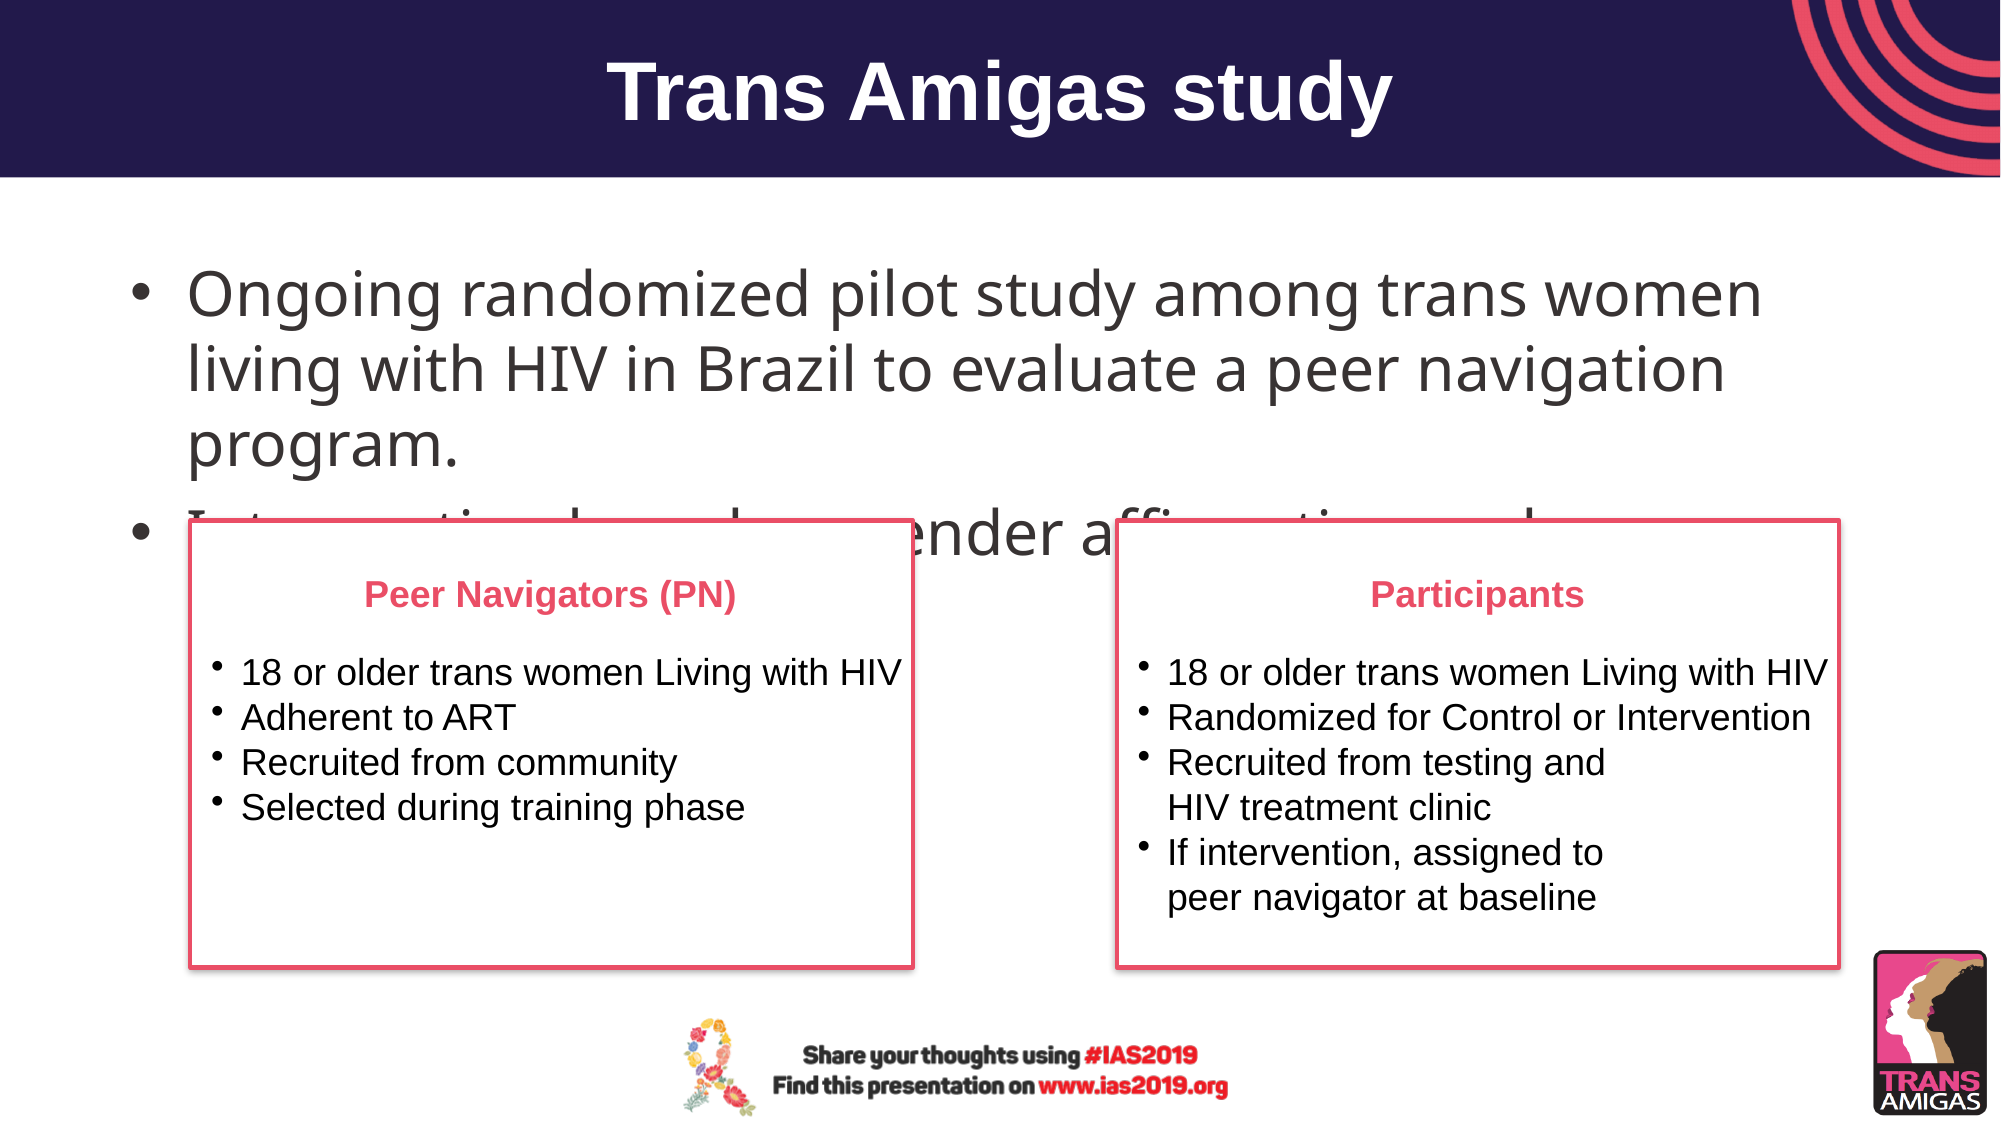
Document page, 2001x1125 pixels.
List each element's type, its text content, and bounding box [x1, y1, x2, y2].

picture [644, 1002, 1356, 1125]
text_box 18 or older trans women Living with HIV Adherent to ART Recruited from community Selected during training phase [203, 640, 910, 836]
text_box Participants [1362, 562, 1593, 622]
text_box [190, 520, 913, 968]
title Trans Amigas study [122, 0, 1878, 181]
text_box Peer Navigators (PN) [356, 562, 745, 622]
text_box [1116, 520, 1840, 968]
picture [1872, 950, 1989, 1117]
picture [1878, 0, 2001, 178]
text_box 18 or older trans women Living with HIV Randomized for Control or Intervention Recruited from testing and HIV treatment clinic If intervention, assigned to peer navigator at baseline [1129, 640, 1837, 926]
list Ongoing randomized pilot study among trans women living with HIV in Brazil to evaluate a peer navigation program. Intervention based on gender affirmation and peer support. [122, 245, 1878, 990]
